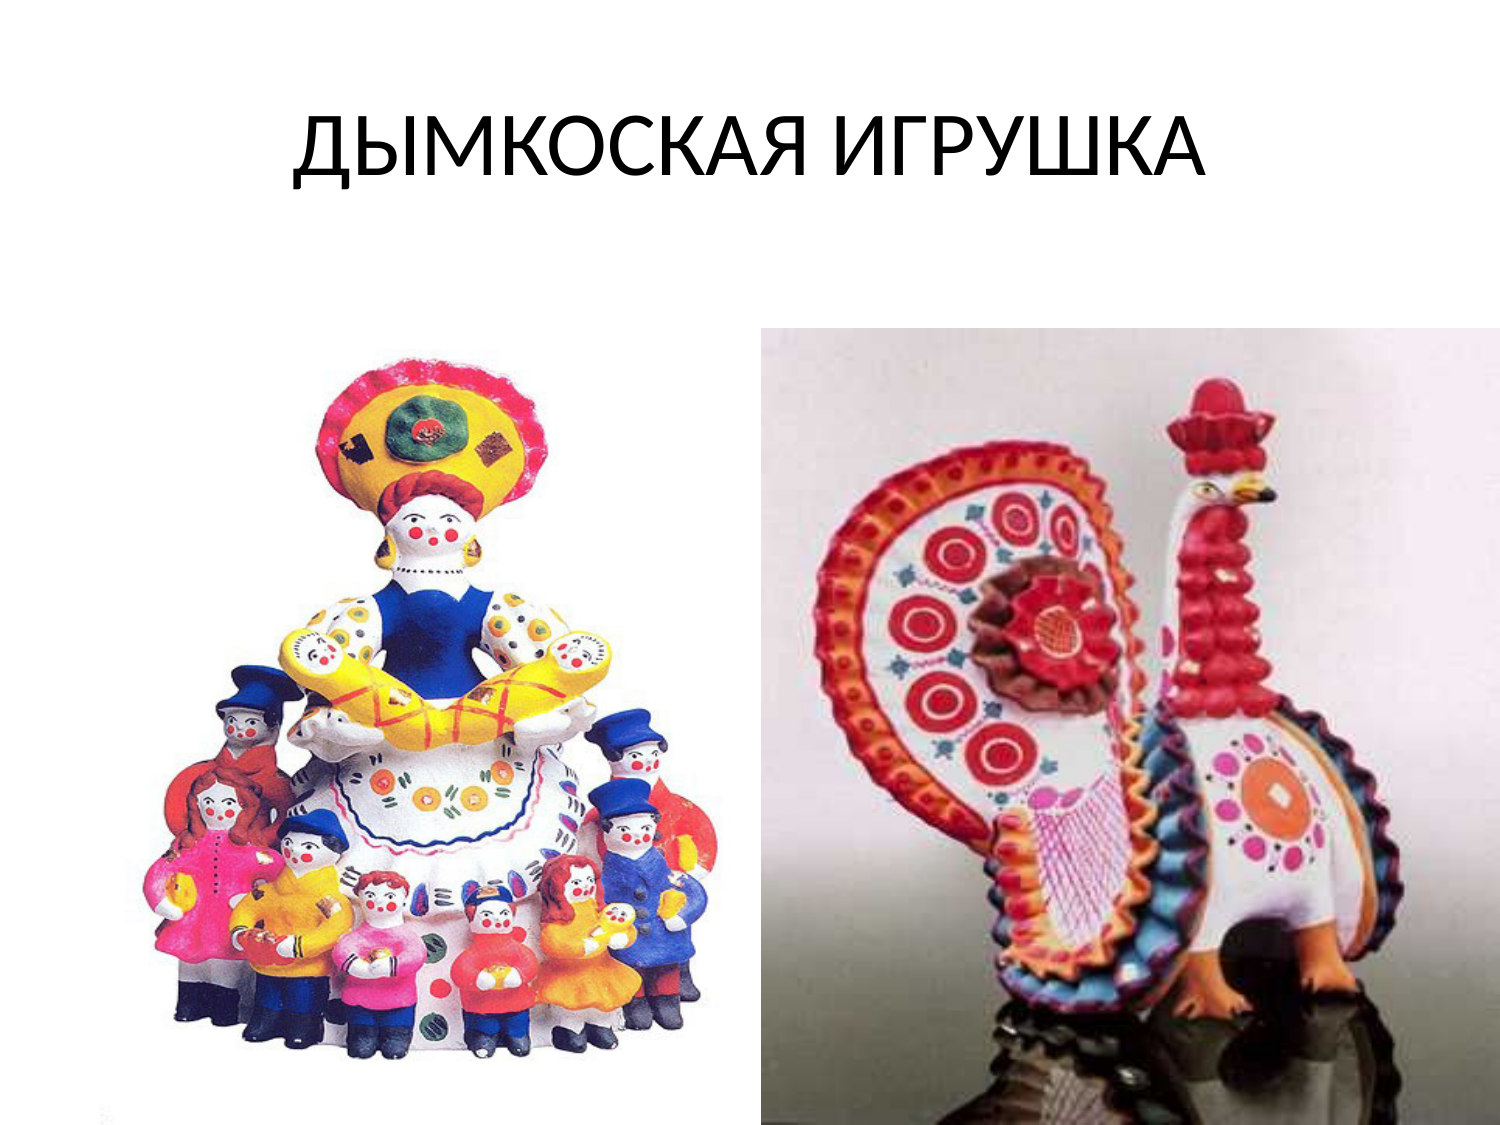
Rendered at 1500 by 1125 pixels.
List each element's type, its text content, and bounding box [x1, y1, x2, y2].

title ДЫМКОСКАЯ ИГРУШКА [75, 45, 1425, 233]
picture [0, 327, 1500, 1125]
